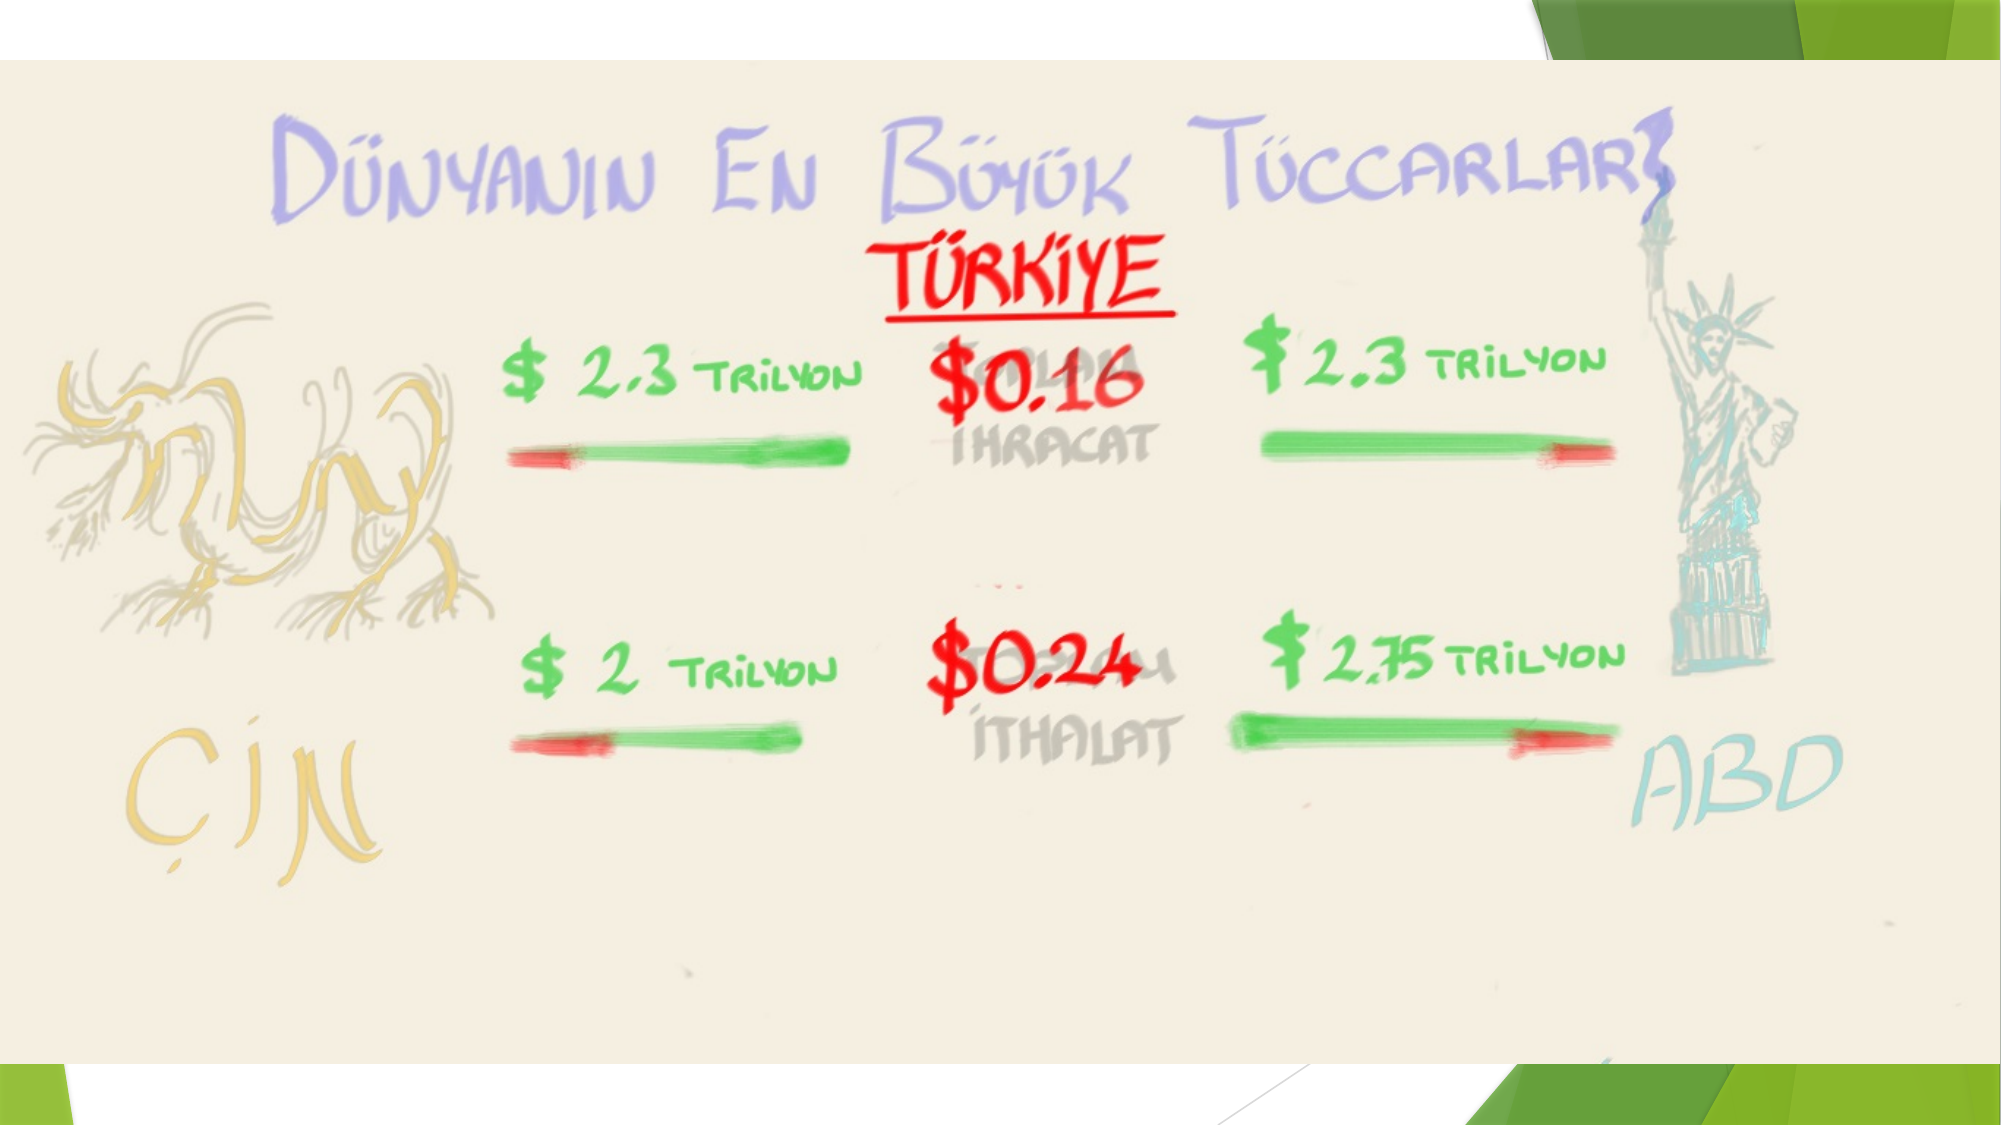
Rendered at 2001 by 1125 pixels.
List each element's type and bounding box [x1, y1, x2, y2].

picture [0, 60, 2000, 1065]
